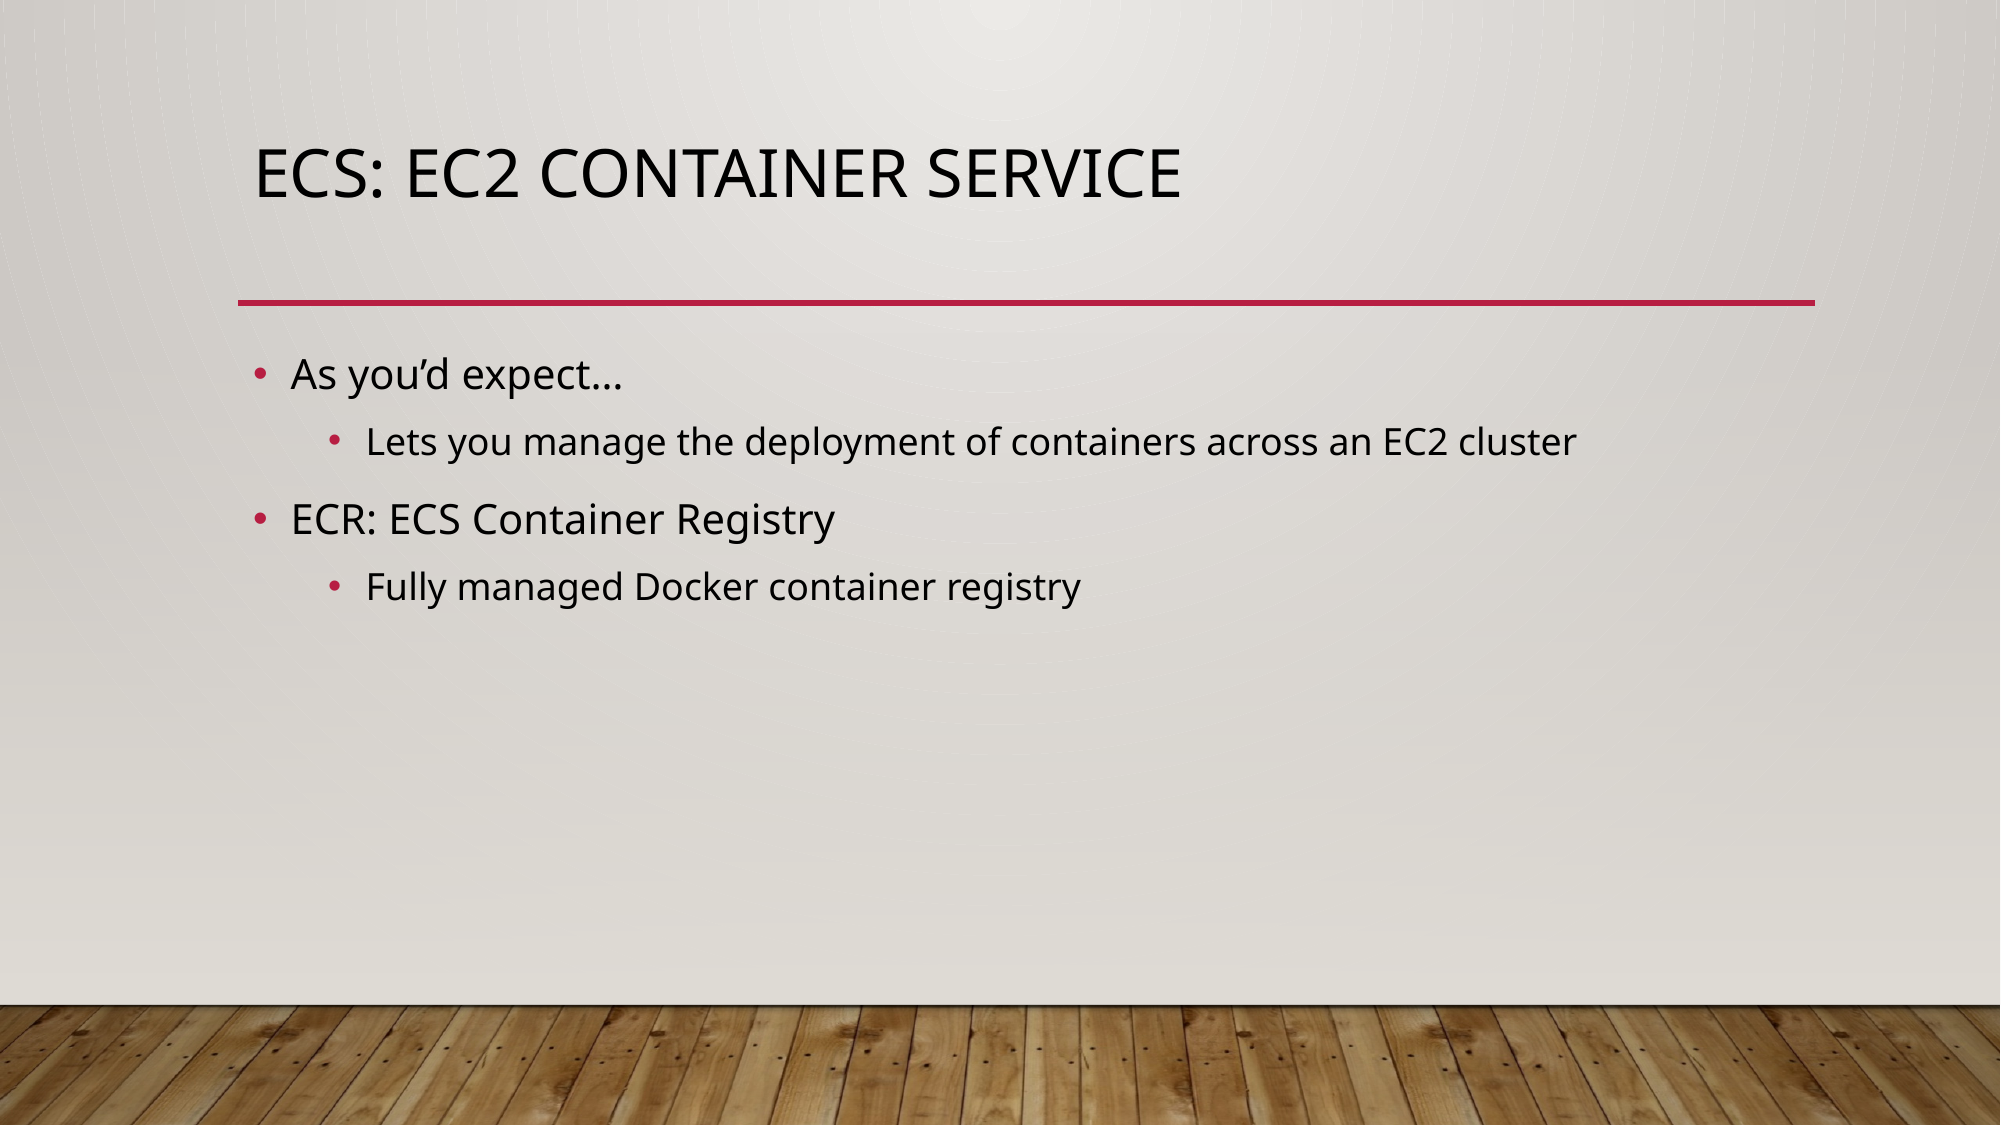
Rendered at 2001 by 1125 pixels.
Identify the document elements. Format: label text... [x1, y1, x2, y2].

picture [0, 1005, 2000, 1125]
title ECS: EC2 Container Service [238, 131, 1814, 305]
list As you’d expect… Lets you manage the deployment of containers across an EC2 cluster ECR: ECS Container Registry Fully managed Docker container registry [238, 330, 1814, 897]
